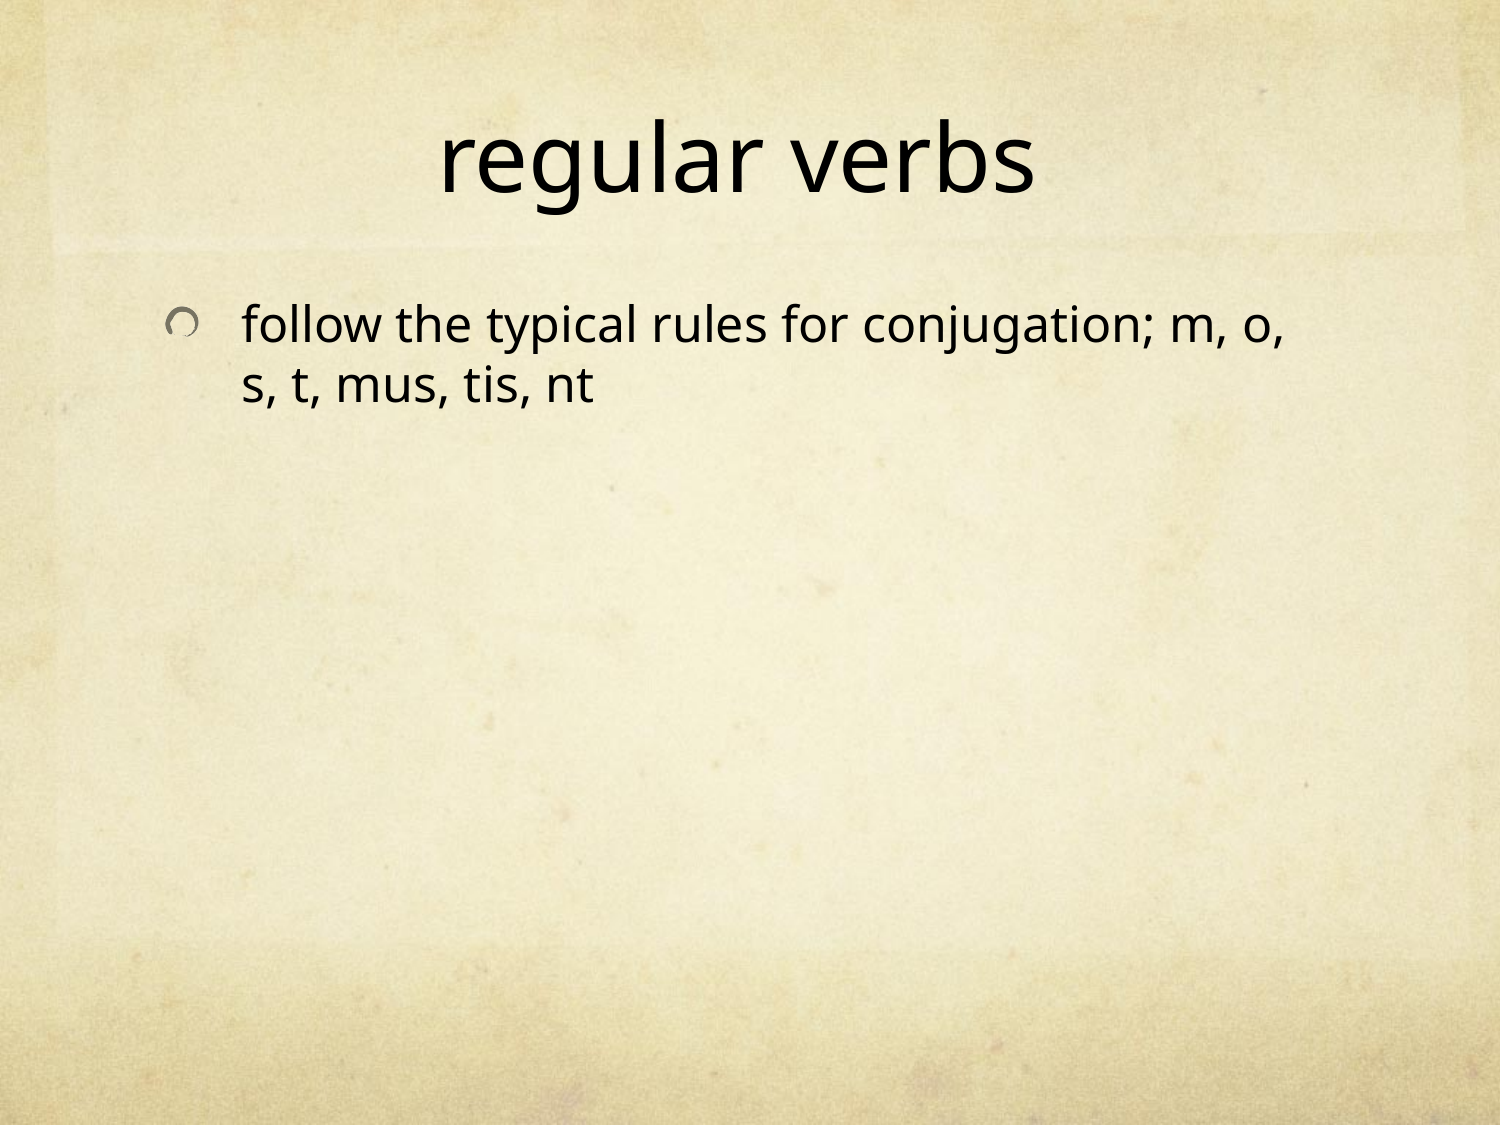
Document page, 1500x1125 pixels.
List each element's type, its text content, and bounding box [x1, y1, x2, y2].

title regular verbs [150, 82, 1350, 225]
list follow the typical rules for conjugation; m, o, s, t, mus, tis, nt [150, 284, 1350, 950]
picture [0, 0, 1500, 1125]
